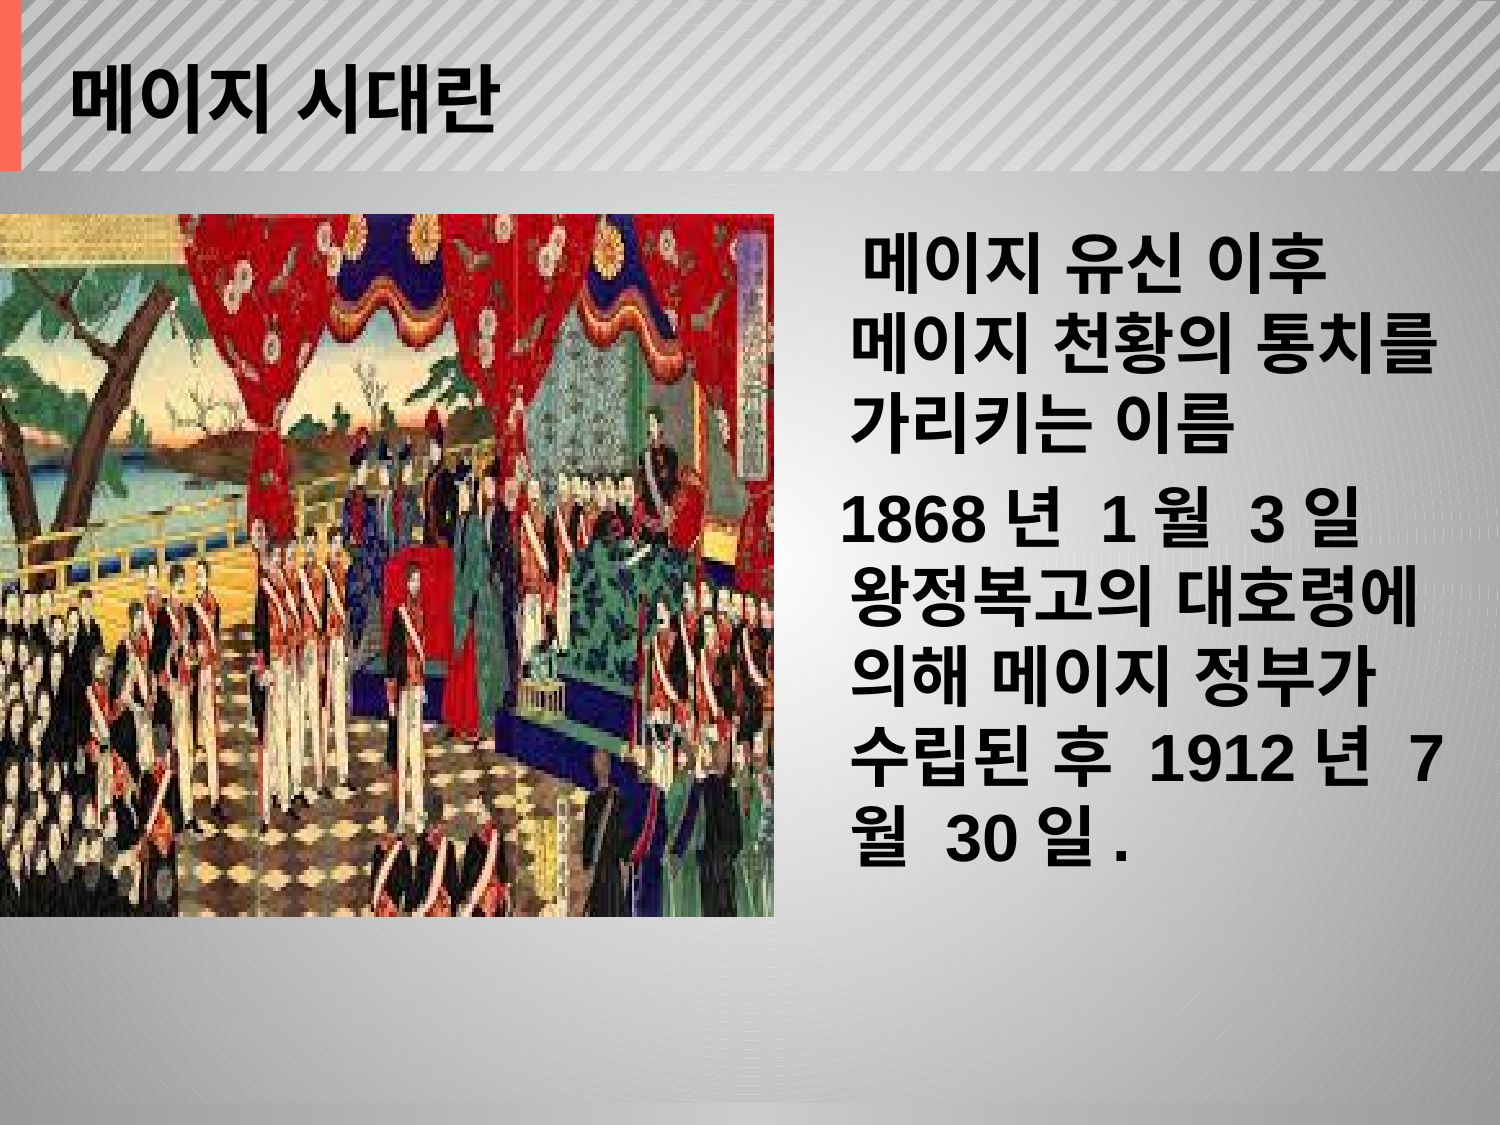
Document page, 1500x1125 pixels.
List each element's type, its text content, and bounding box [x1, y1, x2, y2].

picture [0, 214, 774, 917]
list 메이지 유신 이후 메이지 천황의 통치를 가리키는 이름 1868년 1월 3일 왕정복고의 대호령에 의해 메이지 정부가 수립된 후 1912년 7월 30일. [806, 214, 1500, 835]
title 메이지 시대란 [53, 20, 1444, 175]
